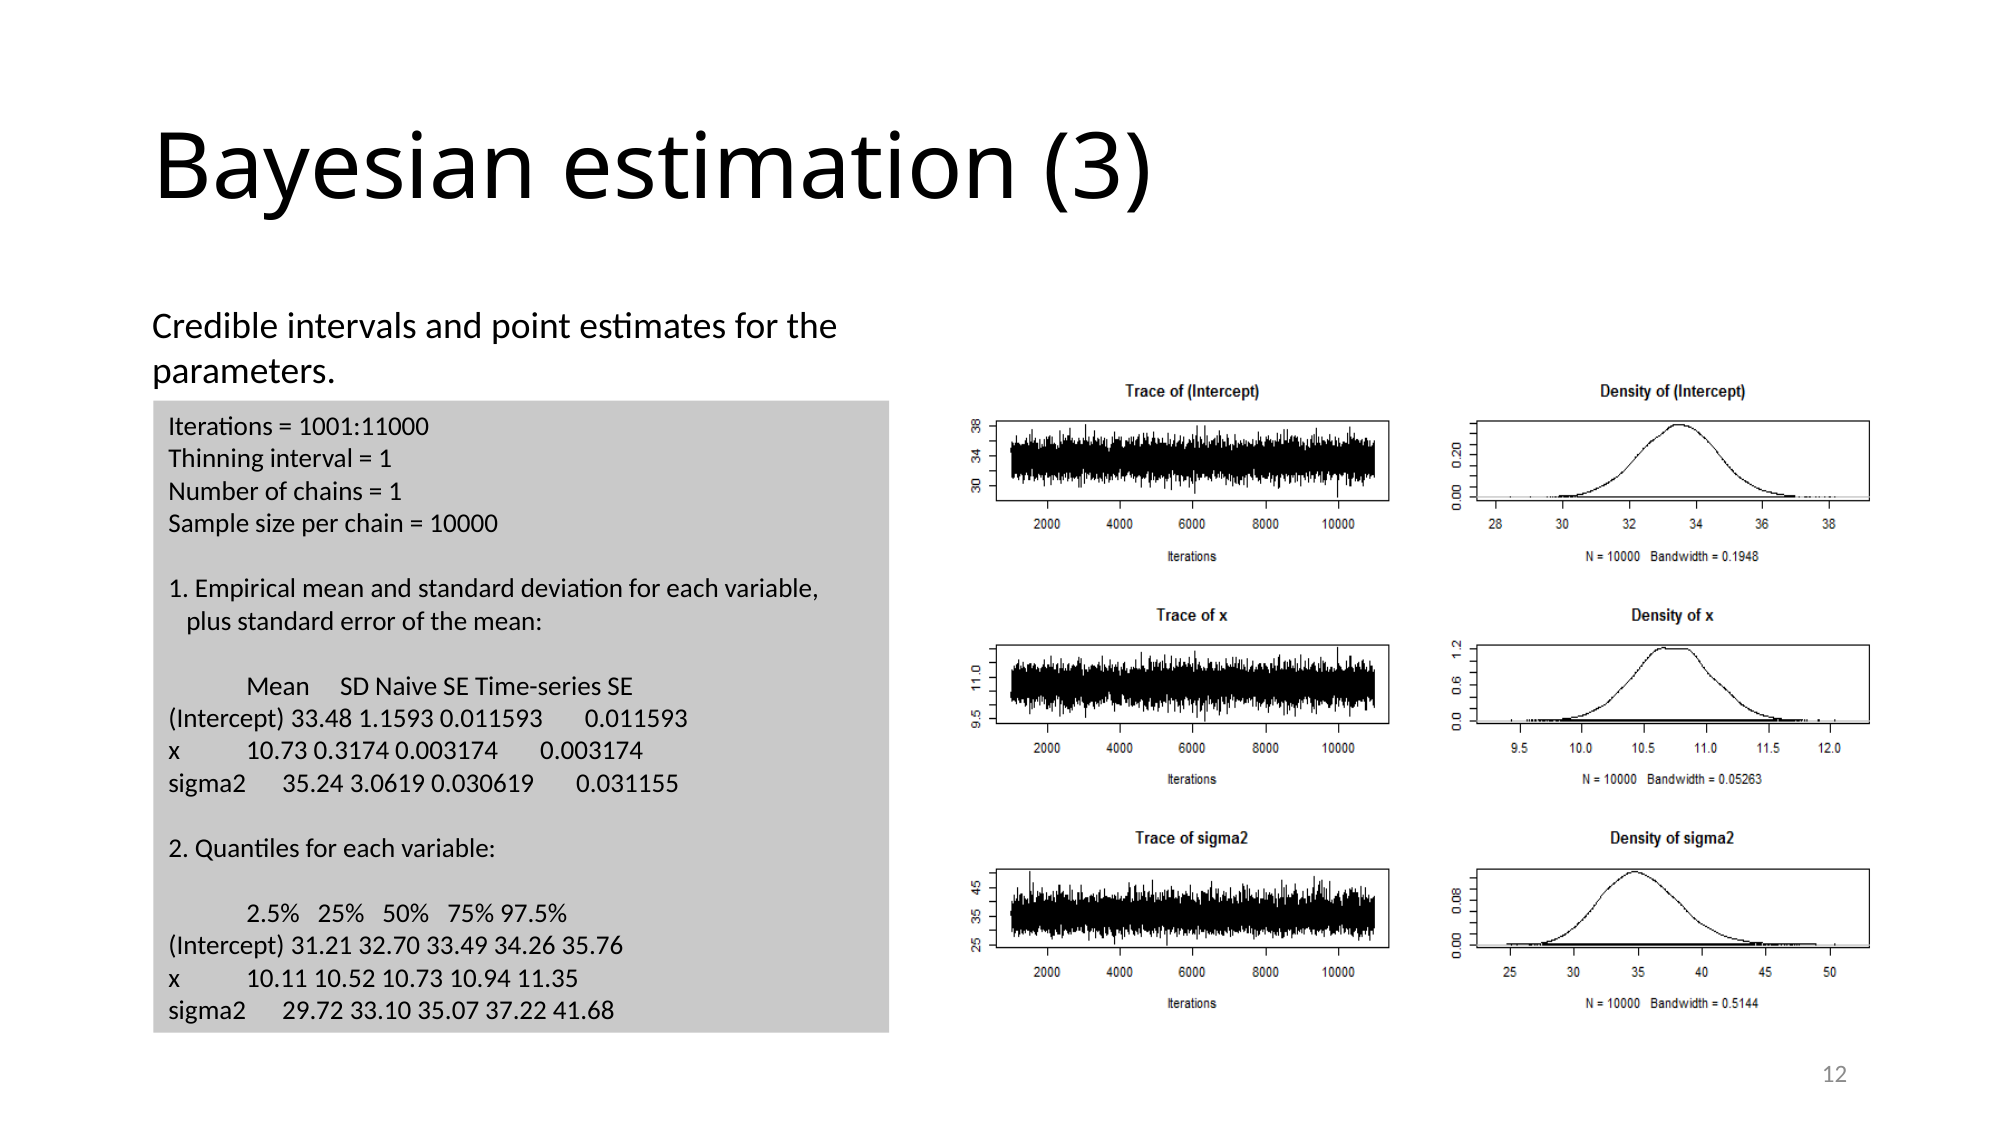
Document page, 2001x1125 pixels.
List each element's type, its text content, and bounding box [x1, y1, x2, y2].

slide_number 12 [1412, 1042, 1863, 1103]
text_box Iterations = 1001:11000 Thinning interval = 1 Number of chains = 1 Sample size per chain = 10000 1. Empirical mean and standard deviation for each variable, plus standard error of the mean: Mean SD Naive SE Time-series SE (Intercept) 33.48 1.1593 0.011593 0.011593 x 10.73 0.3174 0.003174 0.003174 sigma2 35.24 3.0619 0.030619 0.031155 2. Quantiles for each variable: 2.5% 25% 50% 75% 97.5% (Intercept) 31.21 32.70 33.49 34.26 35.76 x 10.11 10.52 10.73 10.94 11.35 sigma2 29.72 33.10 35.07 37.22 41.68 [153, 400, 890, 1033]
title Bayesian estimation (3) [137, 59, 1863, 278]
text_box Credible intervals and point estimates for the parameters. [137, 293, 906, 398]
picture [939, 357, 1900, 1028]
